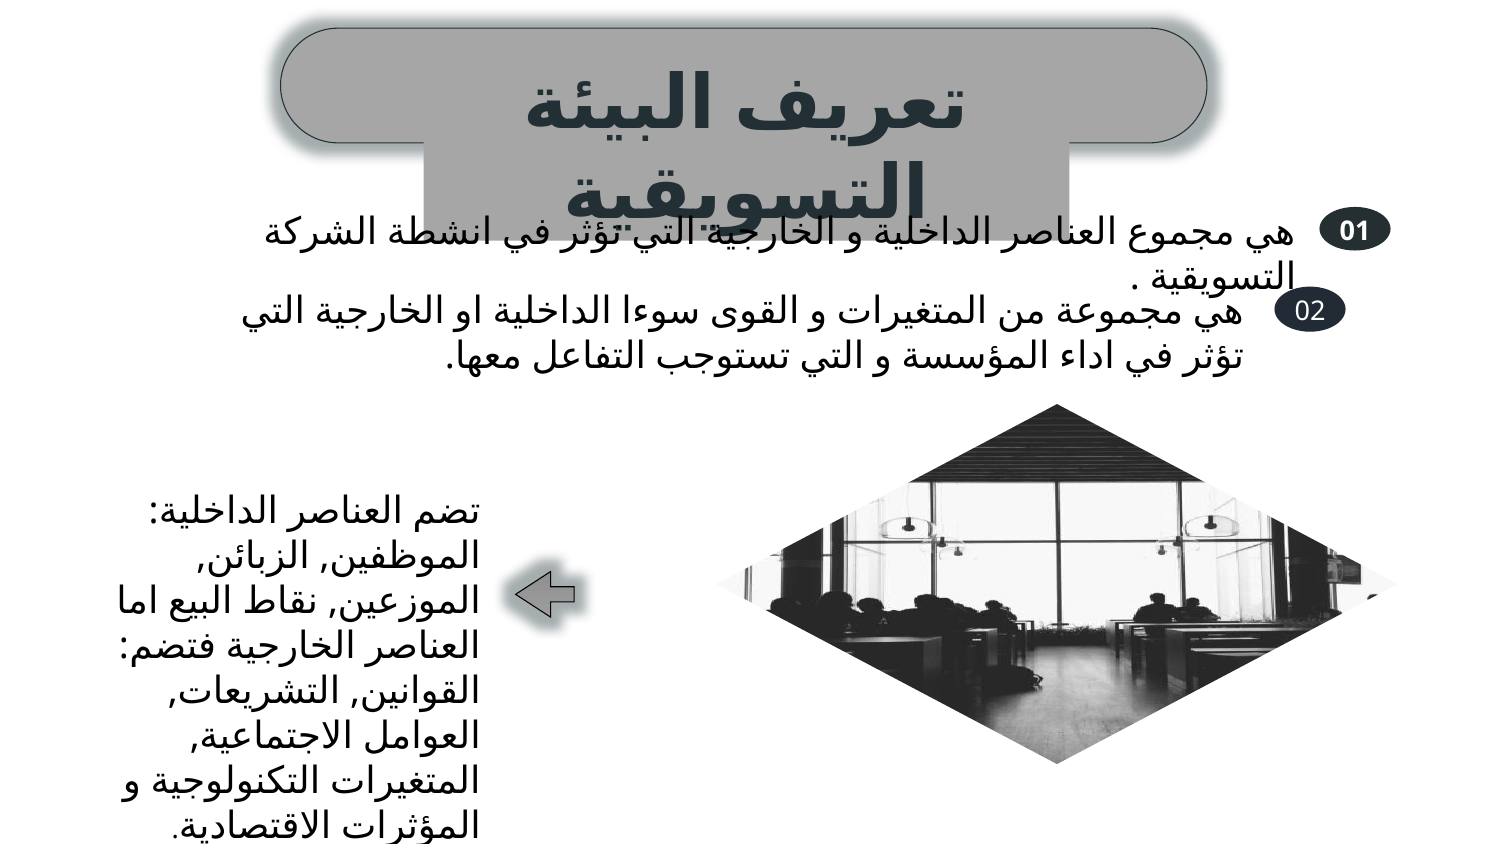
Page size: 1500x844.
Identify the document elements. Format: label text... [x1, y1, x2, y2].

text_box هي مجموعة من المتغيرات و القوى سوءا الداخلية او الخارجية التي تؤثر في اداء المؤسسة و التي تستوجب التفاعل معها. [174, 278, 1260, 384]
text_box [514, 570, 575, 619]
text_box 02 [1274, 286, 1346, 332]
text_box 01 [1319, 206, 1391, 251]
text_box تعريف البيئة التسويقية [423, 45, 1070, 199]
text_box هي مجموع العناصر الداخلية و الخارجية التي تؤثر في انشطة الشركة التسويقية . [180, 199, 1312, 305]
text_box [279, 27, 1208, 144]
text_box [716, 404, 1398, 765]
text_box تضم العناصر الداخلية: الموظفين, الزبائن, الموزعين, نقاط البيع اما العناصر الخارجية فتضم: القوانين, التشريعات, العوامل الاجتماعية, المتغيرات التكنولوجية و المؤثرات الاقتصادية. [47, 478, 496, 844]
